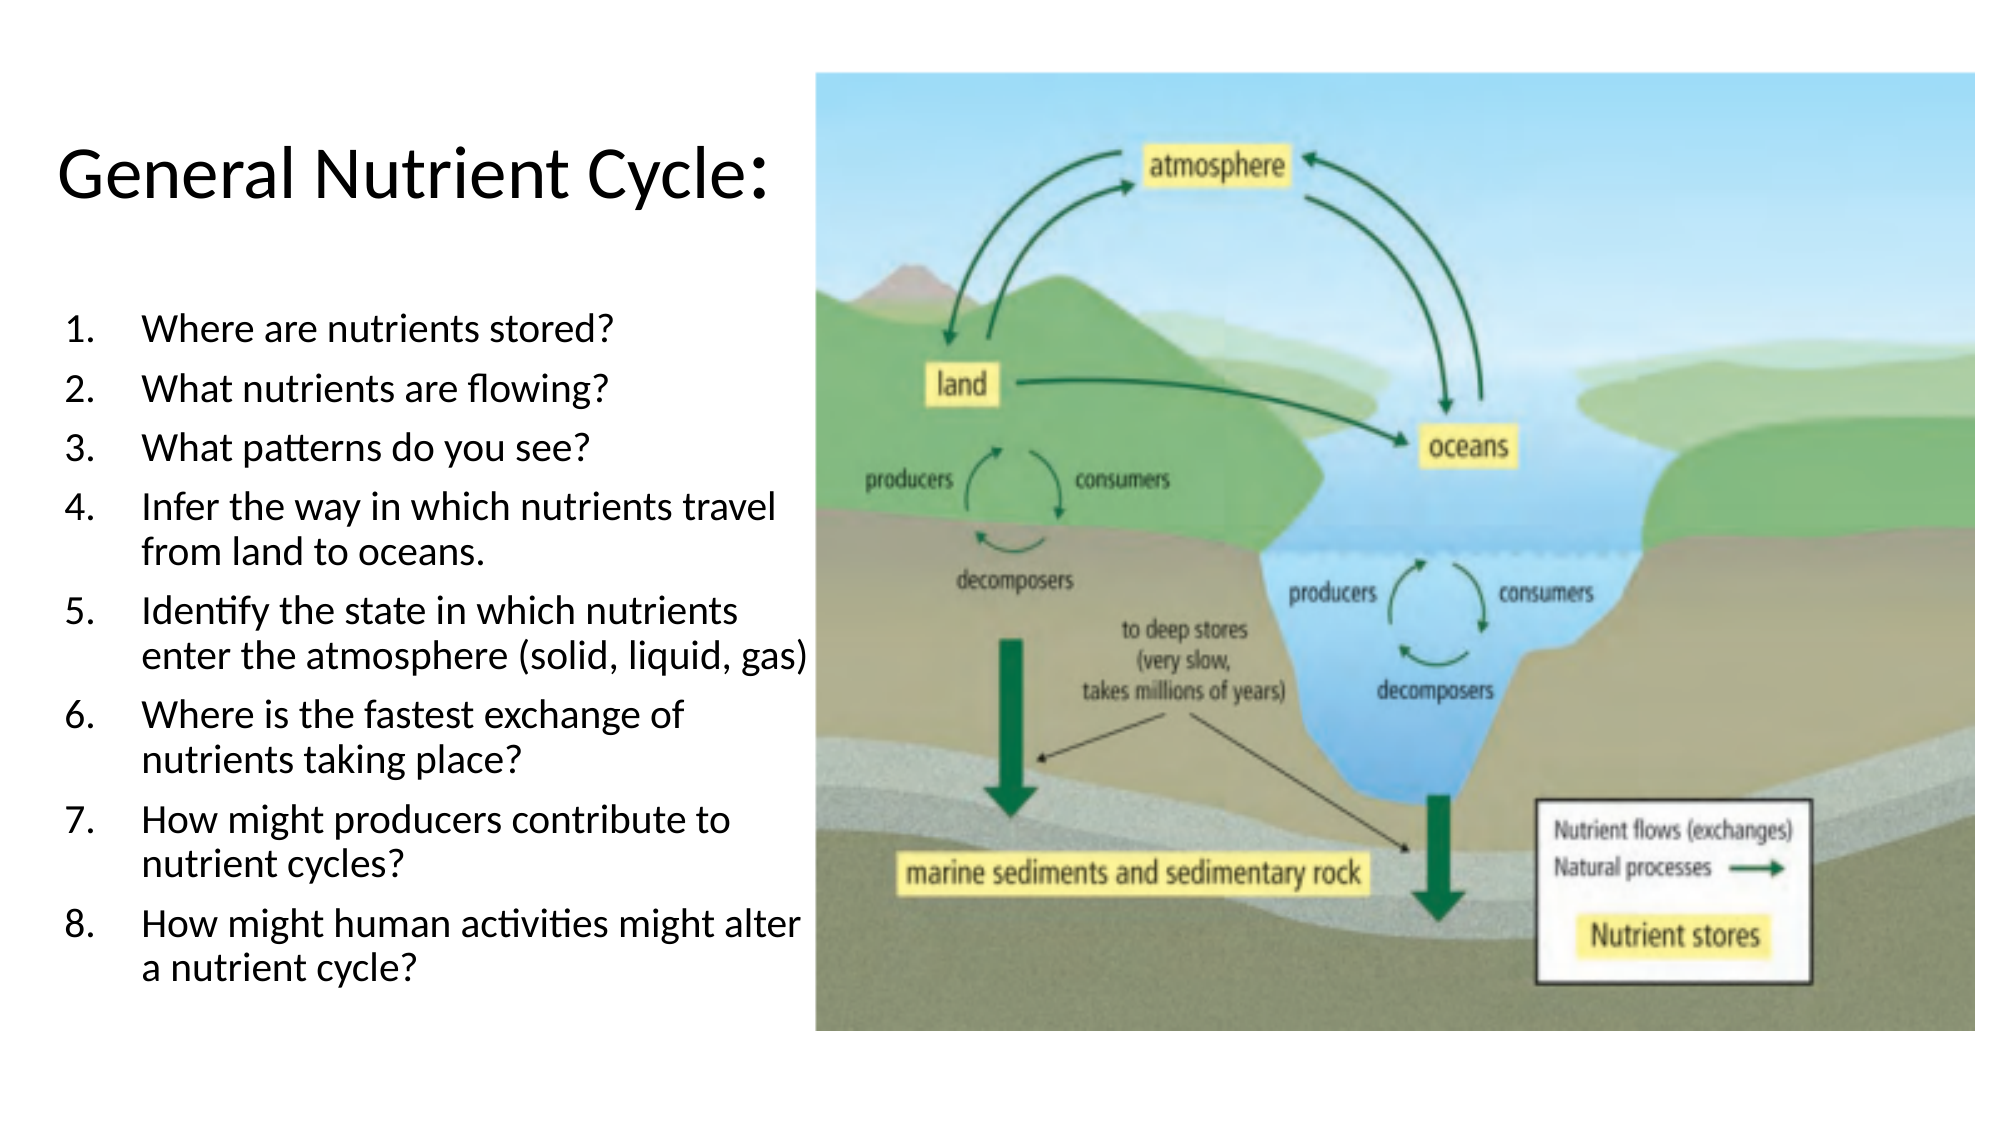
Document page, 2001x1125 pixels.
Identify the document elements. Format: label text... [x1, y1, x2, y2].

title General Nutrient Cycle: [42, 59, 1863, 278]
list Where are nutrients stored? What nutrients are flowing? What patterns do you see? Infer the way in which nutrients travel from land to oceans. Identify the state in which nutrients enter the atmosphere (solid, liquid, gas) Where is the fastest exchange of nutrients taking place? How might producers contribute to nutrient cycles? How might human activities might alter a nutrient cycle? [49, 299, 814, 1014]
picture [814, 68, 1975, 1031]
